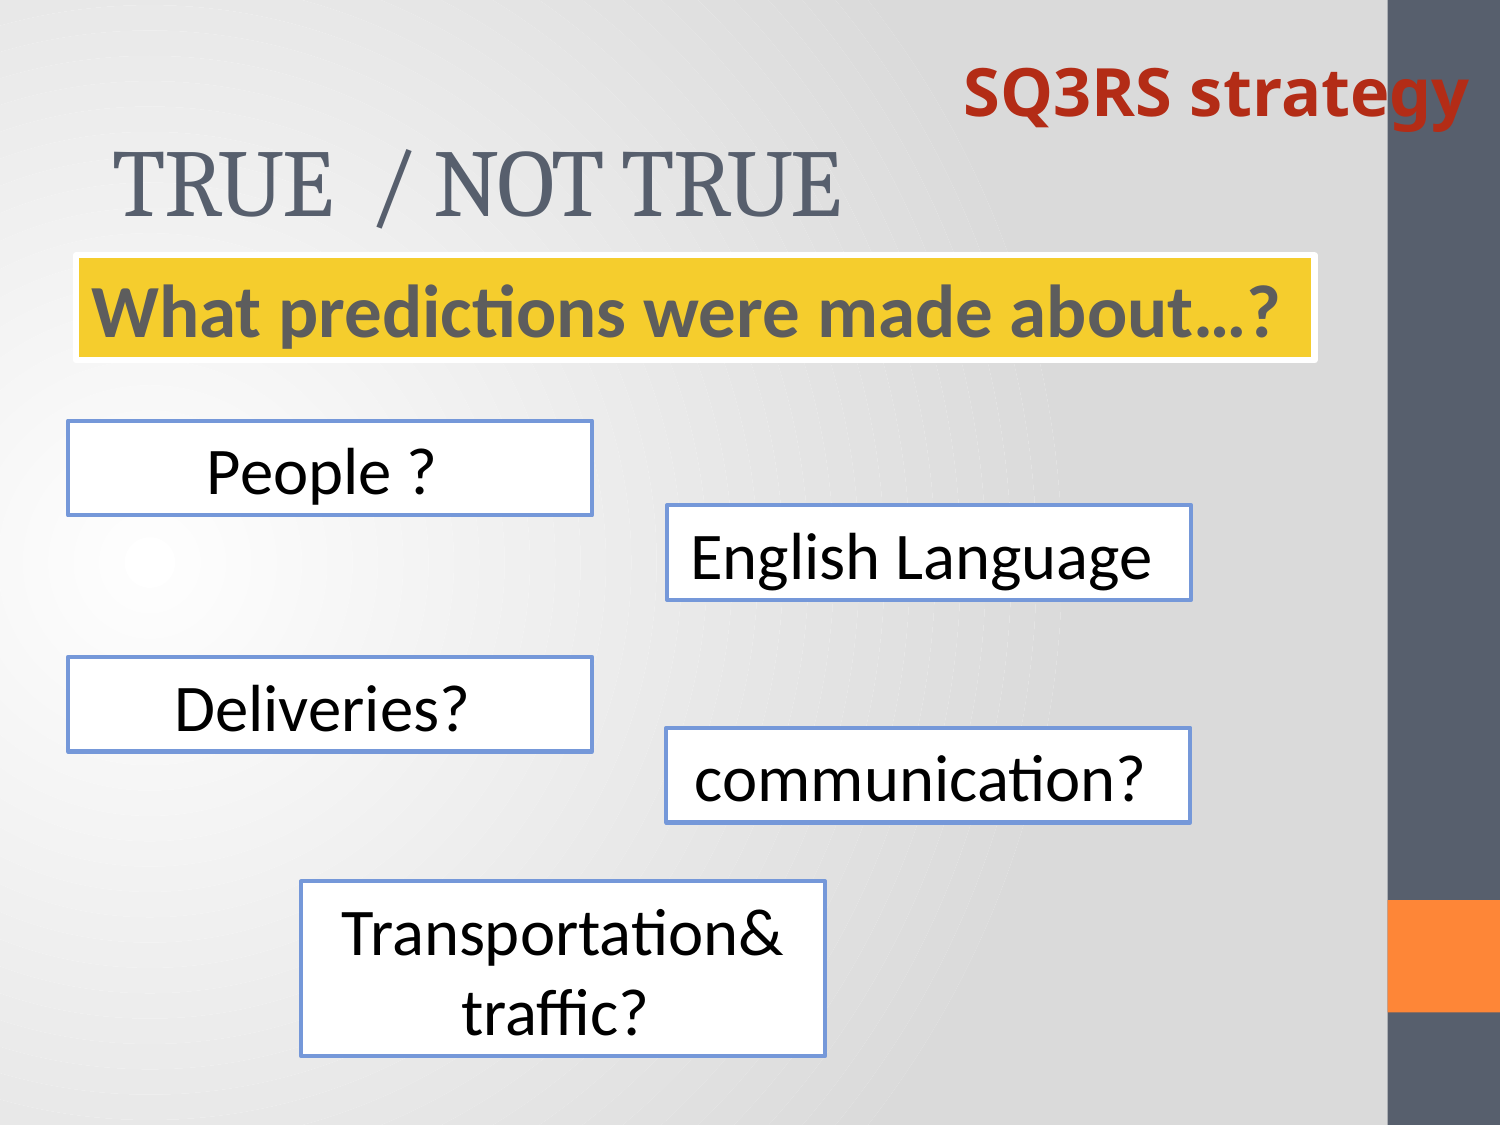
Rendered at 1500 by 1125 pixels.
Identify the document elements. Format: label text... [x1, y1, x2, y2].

text_box Transportation& traffic? [299, 879, 827, 1058]
title TRUE / NOT TRUE [72, 84, 1323, 272]
text_box Deliveries? [66, 655, 594, 754]
text_box What predictions were made about…? [73, 252, 1318, 363]
text_box SQ3RS strategy [948, 42, 1500, 138]
text_box People ? [66, 419, 594, 517]
text_box communication? [664, 726, 1192, 825]
text_box English Language [665, 503, 1193, 602]
